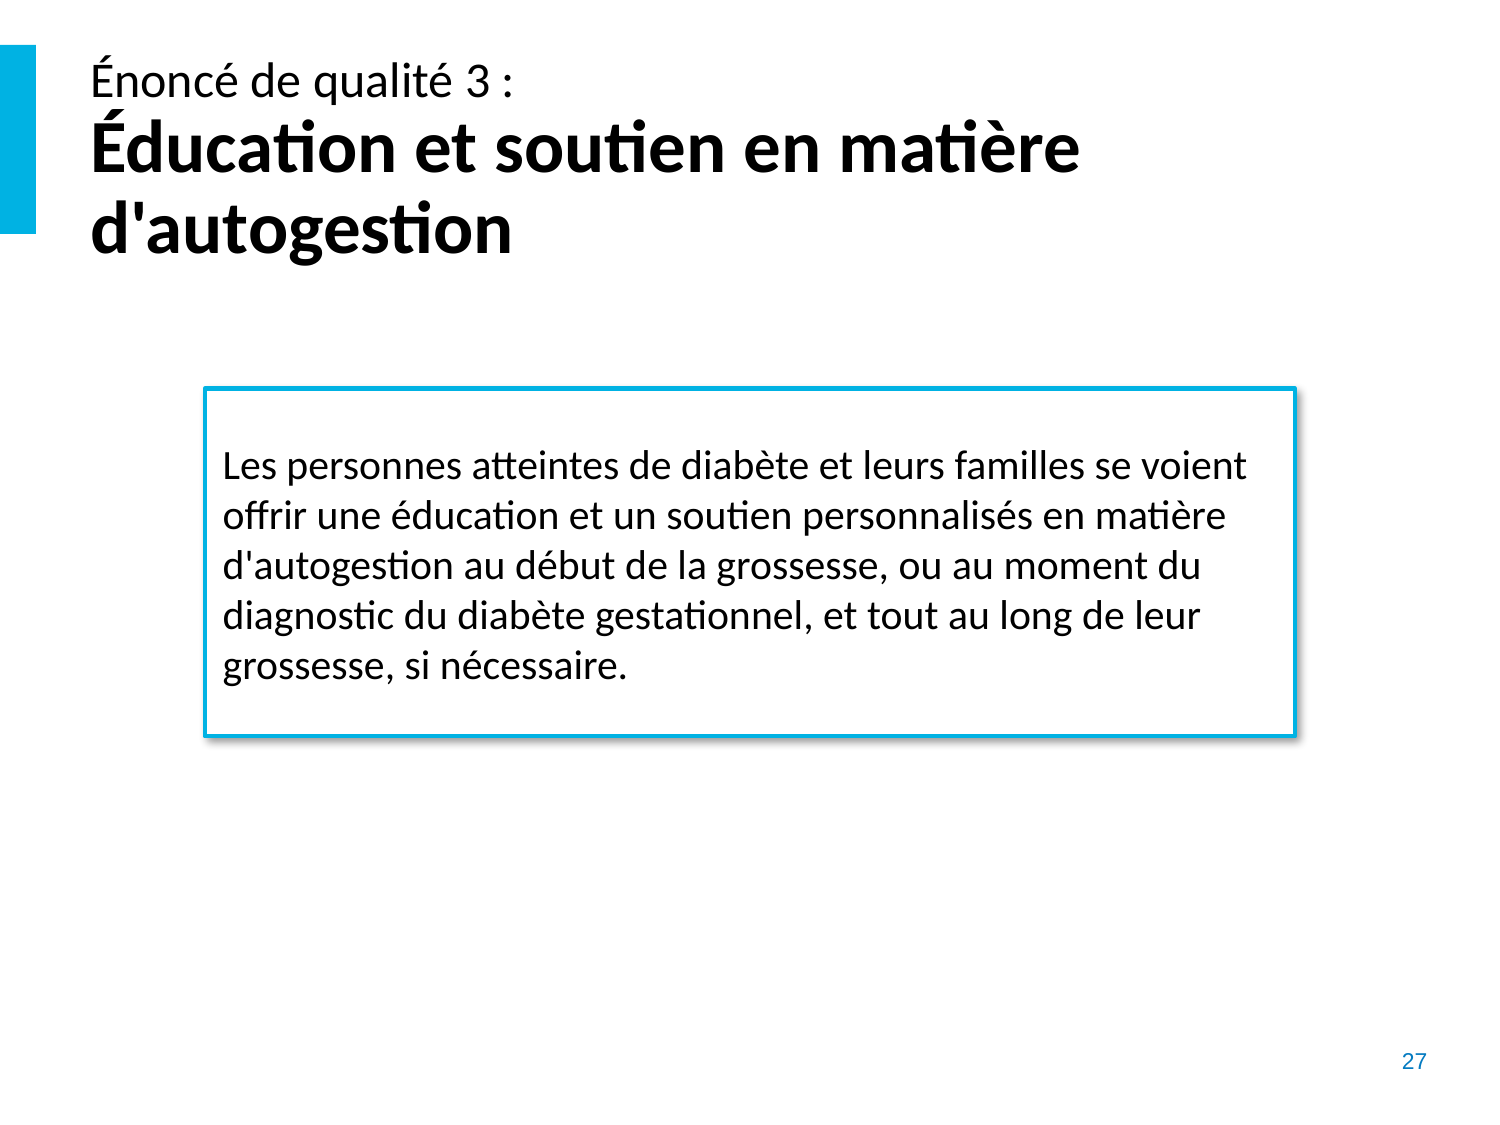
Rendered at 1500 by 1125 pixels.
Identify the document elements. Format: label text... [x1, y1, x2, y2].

title Énoncé de qualité 3 : Éducation et soutien en matière d'autogestion [75, 46, 1428, 238]
text_box Les personnes atteintes de diabète et leurs familles se voient offrir une éducation et un soutien personnalisés en matière d'autogestion au début de la grossesse, ou au moment du diagnostic du diabète gestationnel, et tout au long de leur grossesse, si nécessaire. [204, 388, 1296, 737]
